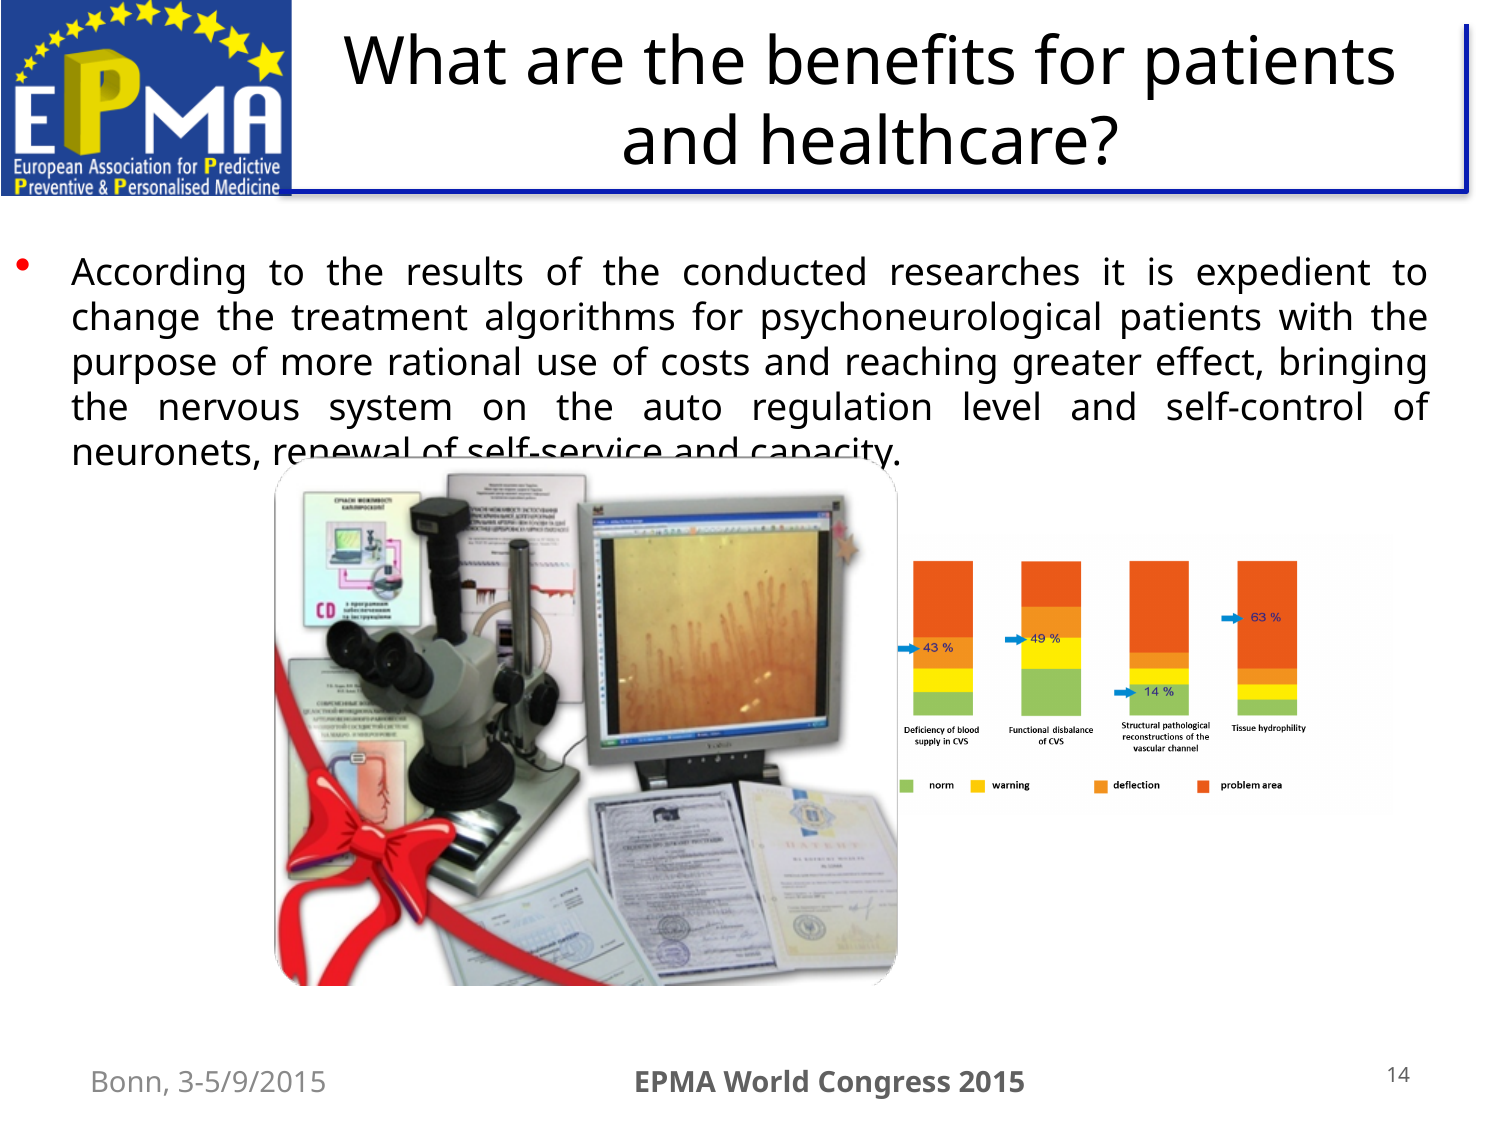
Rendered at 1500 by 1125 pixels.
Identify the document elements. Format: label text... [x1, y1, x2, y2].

title What are the benefits for patients and healthcare? [304, 22, 1438, 174]
text_box According to the results of the conducted researches it is expedient to change the treatment algorithms for psychoneurological patients with the purpose of more rational use of costs and reaching greater effect, bringing the nervous system on the auto regulation level and self-control of neuronets, renewal of self-service and capacity. [0, 240, 1445, 983]
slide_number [74, 1055, 549, 1103]
slide_number 14 [1124, 1053, 1426, 1100]
picture [267, 454, 1393, 987]
footer EPMA World Congress 2015 [566, 1055, 1093, 1103]
